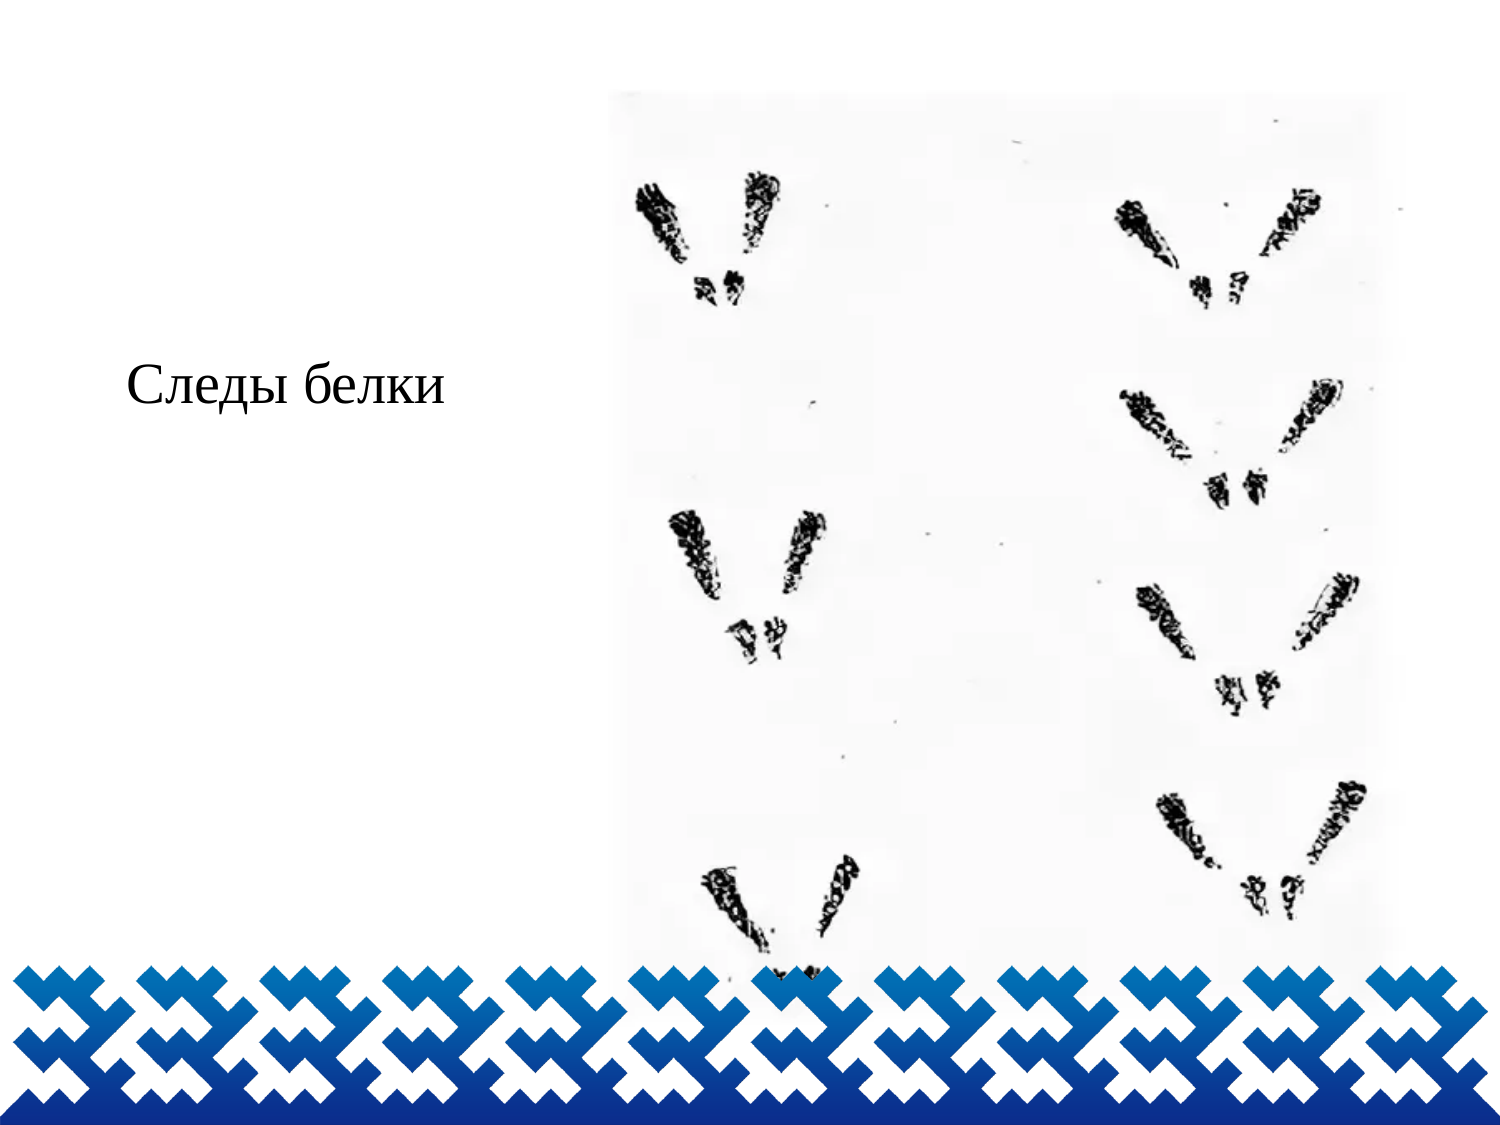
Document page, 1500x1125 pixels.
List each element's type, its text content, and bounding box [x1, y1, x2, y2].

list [607, 89, 1412, 963]
picture [0, 964, 1500, 1125]
text_box Следы белки [112, 338, 602, 423]
